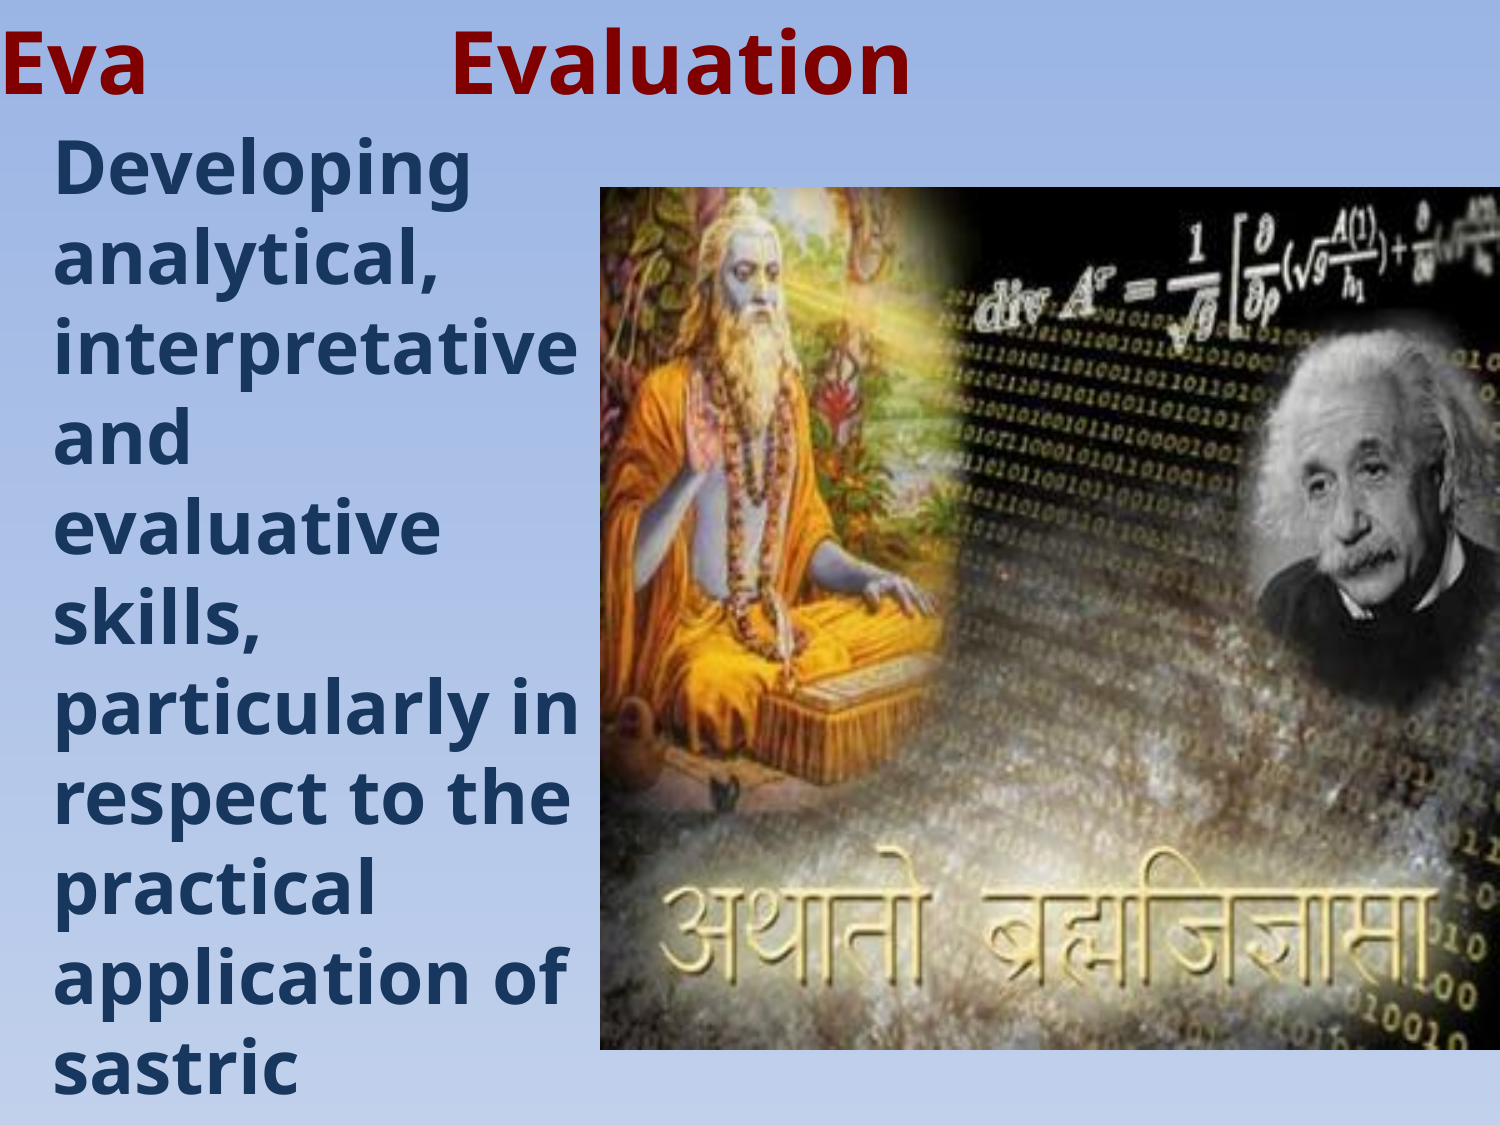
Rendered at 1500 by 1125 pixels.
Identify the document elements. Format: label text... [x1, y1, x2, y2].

text_box Eva Evaluation [0, 0, 1088, 120]
picture [600, 187, 1500, 1050]
text_box Developing analytical, interpretative and evaluative skills, particularly in respect to the practical application of sastric knowledge. [37, 112, 600, 1125]
